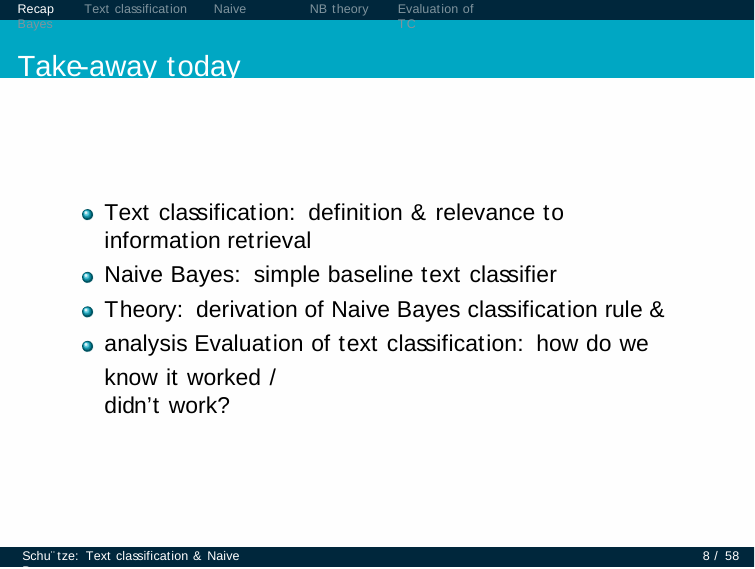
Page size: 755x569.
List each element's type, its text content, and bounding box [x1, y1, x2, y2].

text_box Evaluation of TC [395, 1, 496, 19]
text_box NB theory [307, 1, 369, 19]
footer Schu¨tze: Text classification & Naive Bayes [20, 548, 262, 566]
text_box [0, 546, 755, 567]
text_box Text classification: definition & relevance to information retrieval Naive Bayes: simple baseline text classifier Theory: derivation of Naive Bayes classification rule & analysis Evaluation of text classification: how do we know it worked / didn’t work? [102, 197, 700, 389]
text_box [0, 20, 755, 78]
text_box Recap Text classification Naive Bayes Take-away today [15, 1, 281, 72]
text_box 8 / 58 [700, 548, 741, 566]
